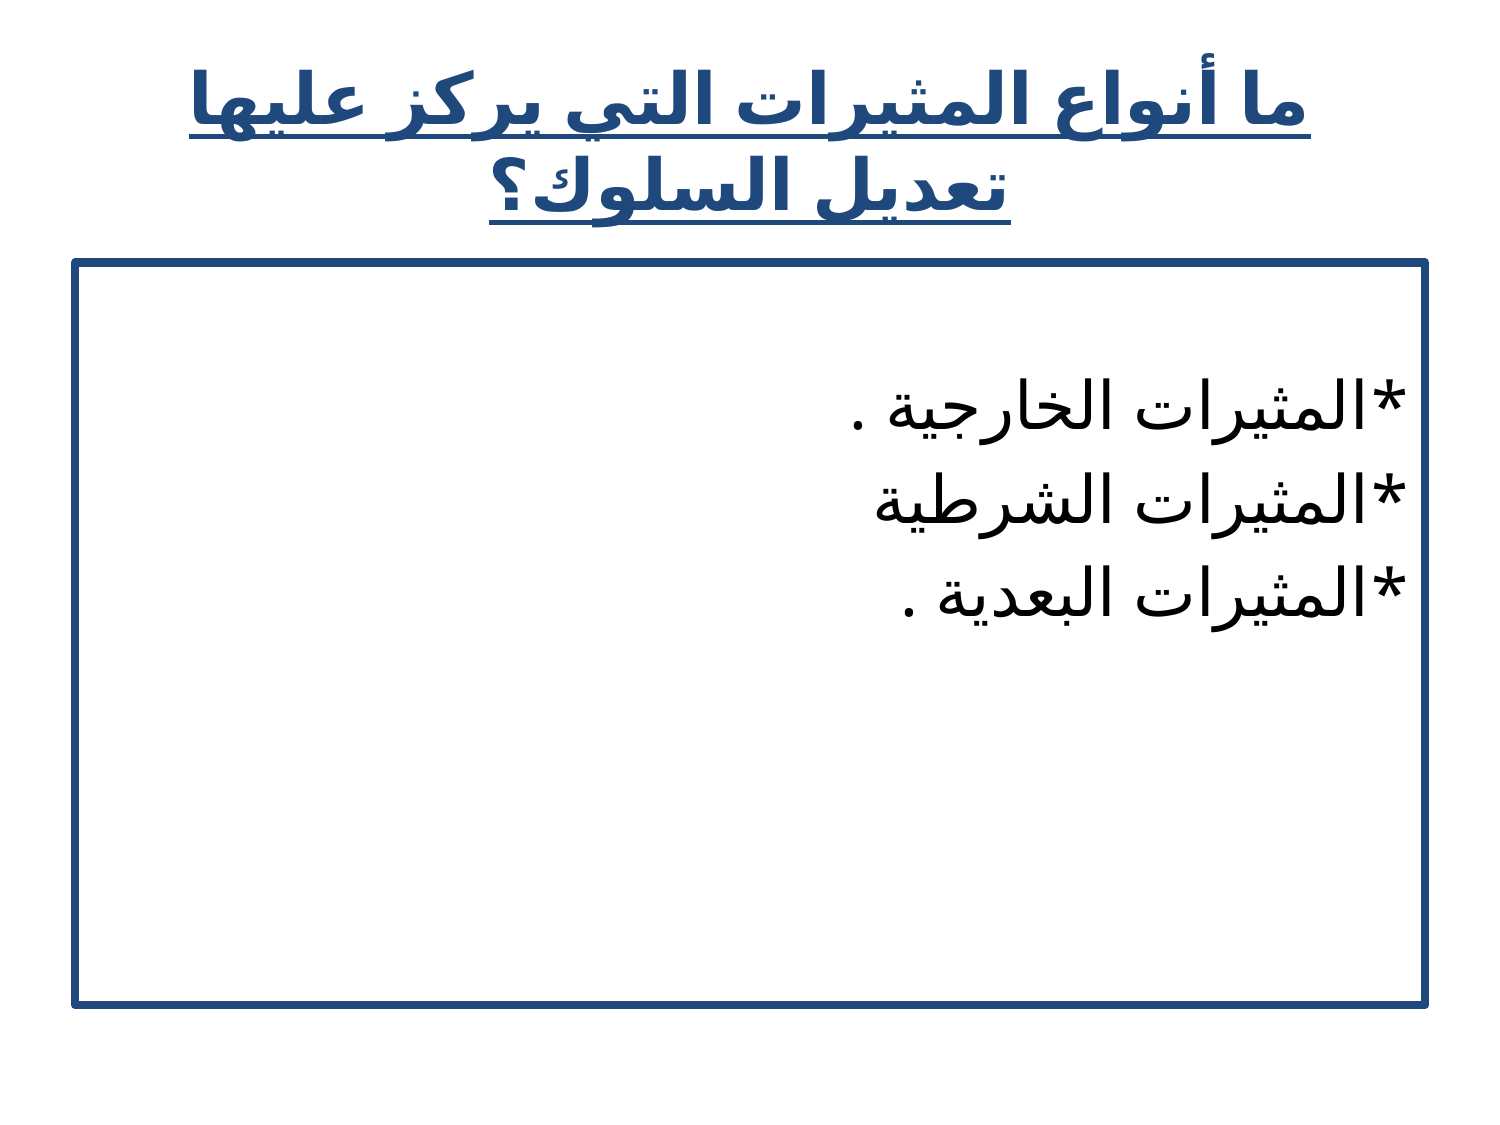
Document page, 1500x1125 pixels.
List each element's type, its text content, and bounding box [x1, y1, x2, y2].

title ما أنواع المثيرات التي يركز عليها تعديل السلوك؟ [75, 45, 1425, 233]
list *المثيرات الخارجية . *المثيرات الشرطية *المثيرات البعدية . [75, 262, 1425, 1005]
